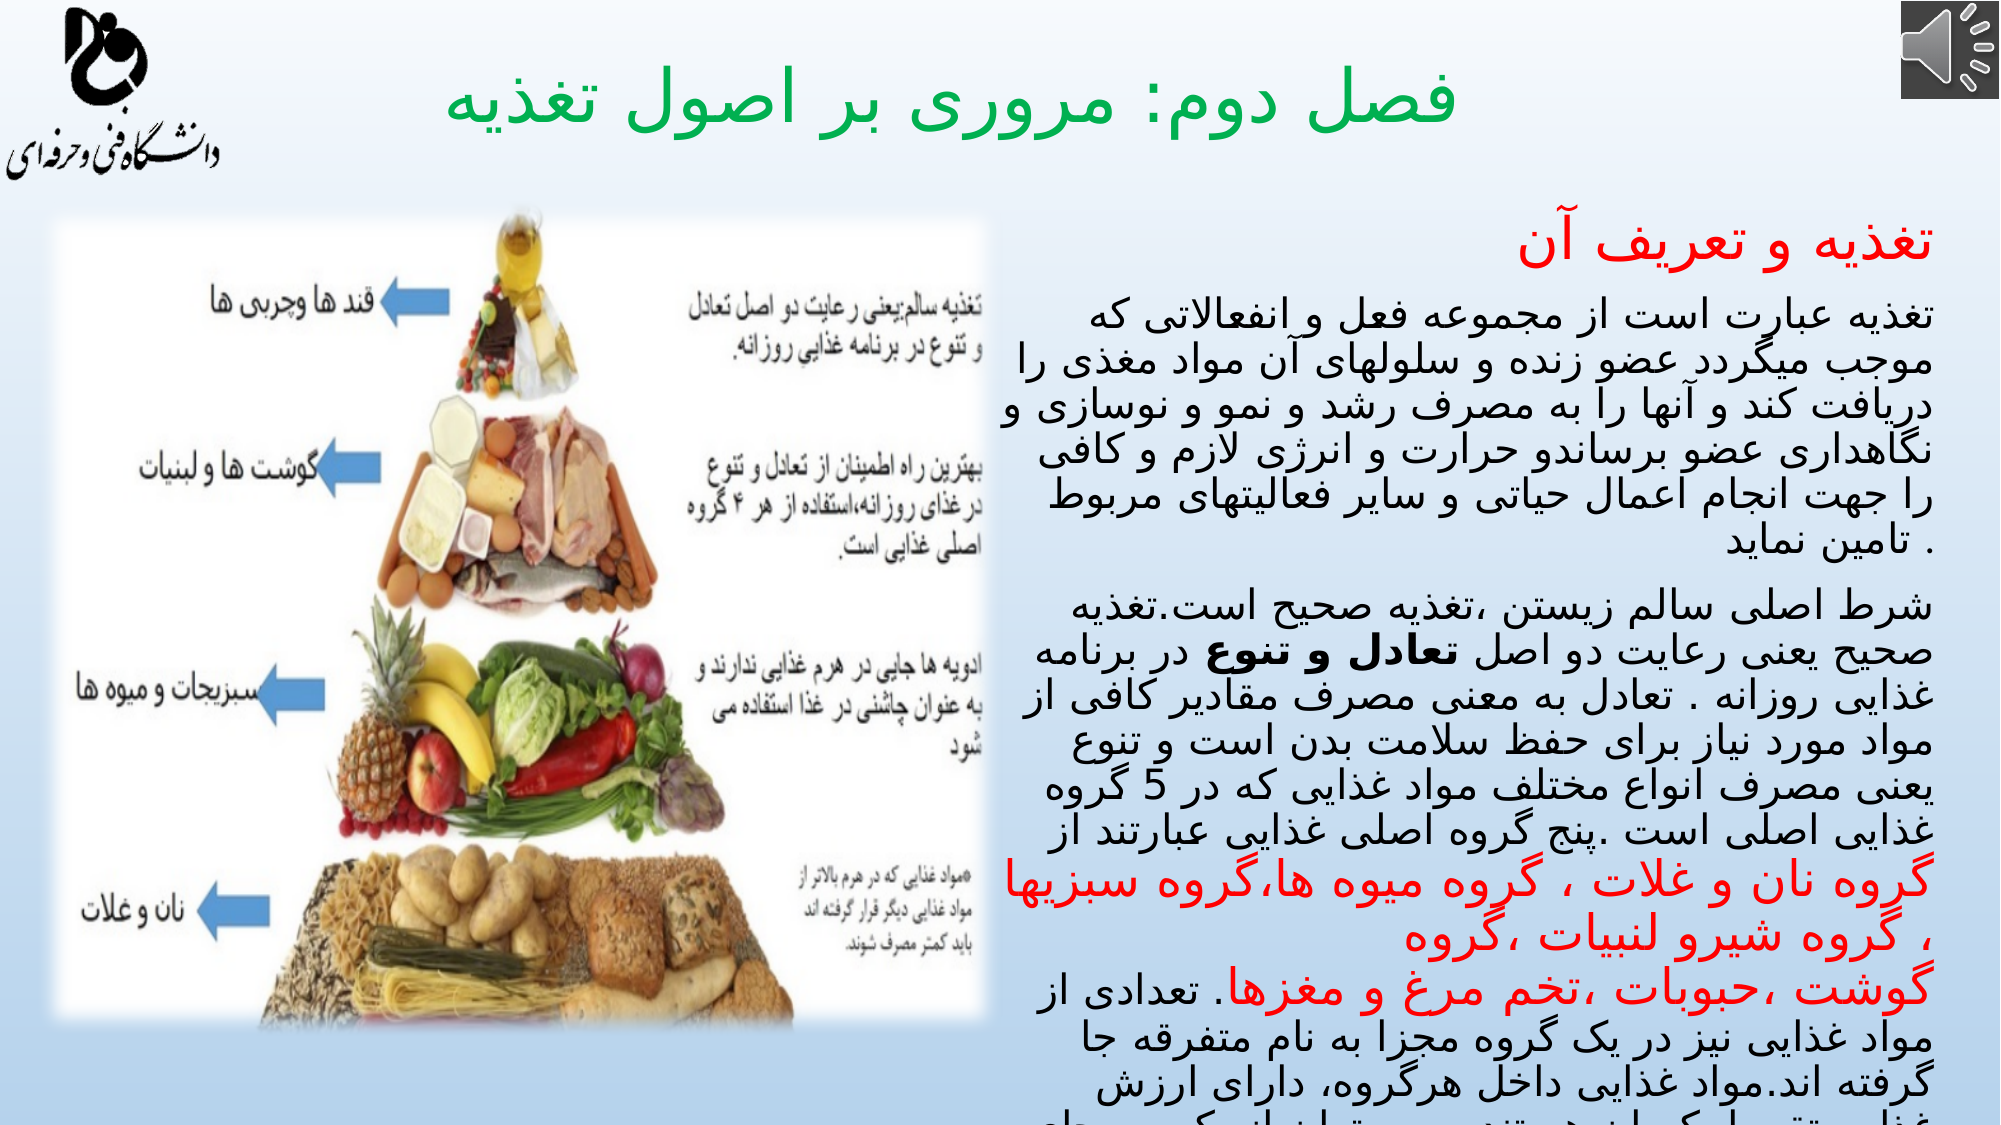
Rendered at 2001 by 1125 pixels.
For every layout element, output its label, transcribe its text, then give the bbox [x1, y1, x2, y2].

title فصل دوم: مروری بر اصول تغذیه [225, 50, 1778, 201]
picture [1899, 0, 2000, 100]
picture [0, 0, 1003, 1038]
list تغذیه و تعریف آن تغذیه عبارت است از مجموعه فعل و انفعالاتی که موجب میگردد عضو زنده و سلولهای آن مواد مغذی را دریافت کند و آنها را به مصرف رشد و نمو و نوسازی و نگاهداری عضو برساندو حرارت و انرژی لازم و کافی را جهت انجام اعمال حیاتی و سایر فعالیتهای مربوط تامین نماید . شرط اصلی سالم زیستن ،تغذیه صحیح است.تغذیه صحیح یعنی رعایت دو اصل تعادل و تنوع در برنامه غذایی روزانه . تعادل به معنی مصرف مقادیر کافی از مواد مورد نیاز برای حفظ سلامت بدن است و تنوع یعنی مصرف انواع مختلف مواد غذایی که در 5 گروه غذایی اصلی است .پنج گروه اصلی غذایی عبارتند از گروه نان و غلات ، گروه میوه ها،گروه سبزیها ، گروه شیرو لنبیات ،گروه گوشت ،حبوبات ،تخم مرغ و مغزها. تعدادی از مواد غذایی نیز در یک گروه مجزا به نام متفرقه جا گرفته اند.مواد غذایی داخل هرگروه، دارای ارزش غذایی تقریبا یکسان هستند و می توان از یکی به جای دیگری استفاده کرد .مقایسه مقدار مصرف روزانه از گروههای غذایی را می توان با استفاده از شکل یک هرم نشان داد. [1003, 201, 1950, 1038]
